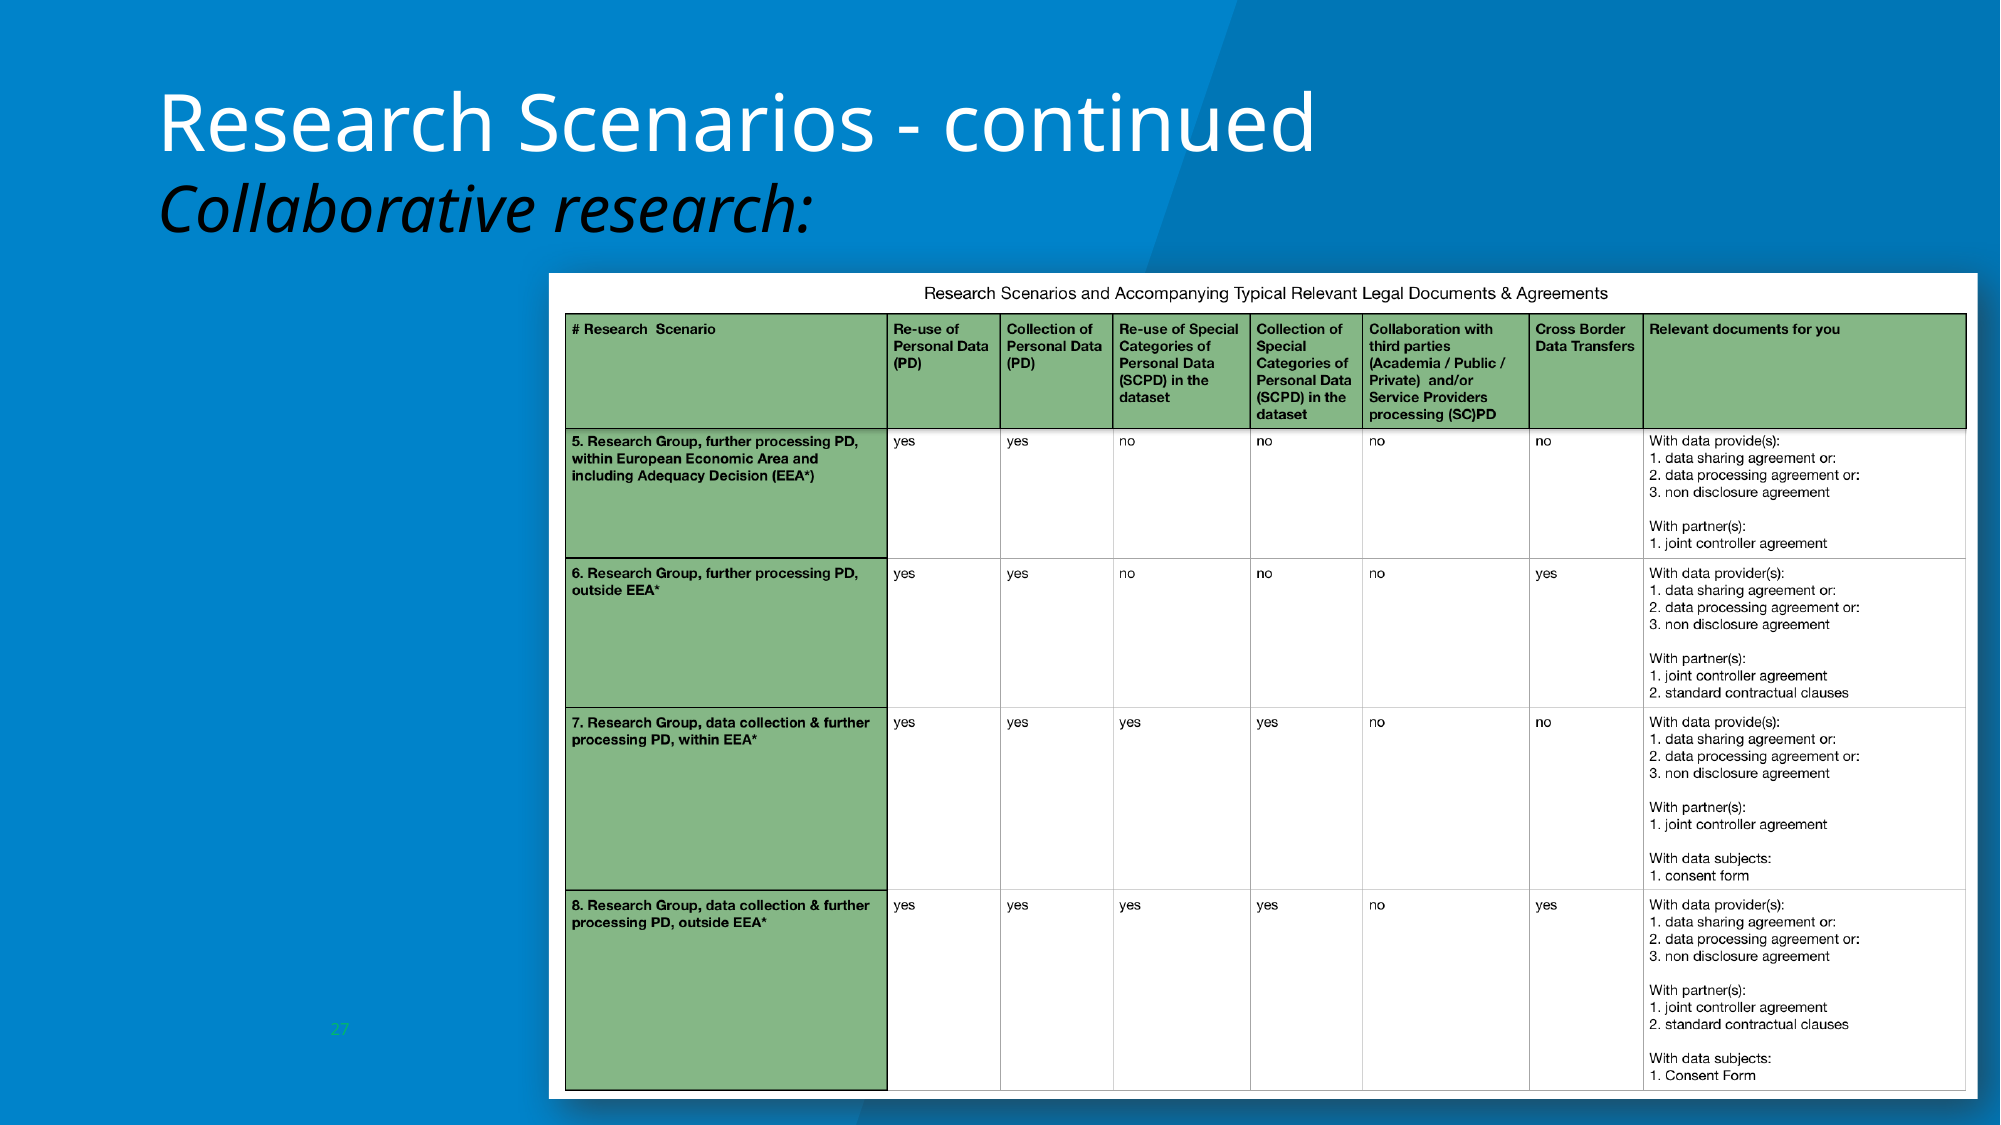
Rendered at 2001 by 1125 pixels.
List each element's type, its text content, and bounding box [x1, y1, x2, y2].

slide_number 27 [330, 1019, 352, 1041]
picture [546, 269, 1979, 1101]
title Research Scenarios - continued Collaborative research: [150, 64, 1852, 267]
